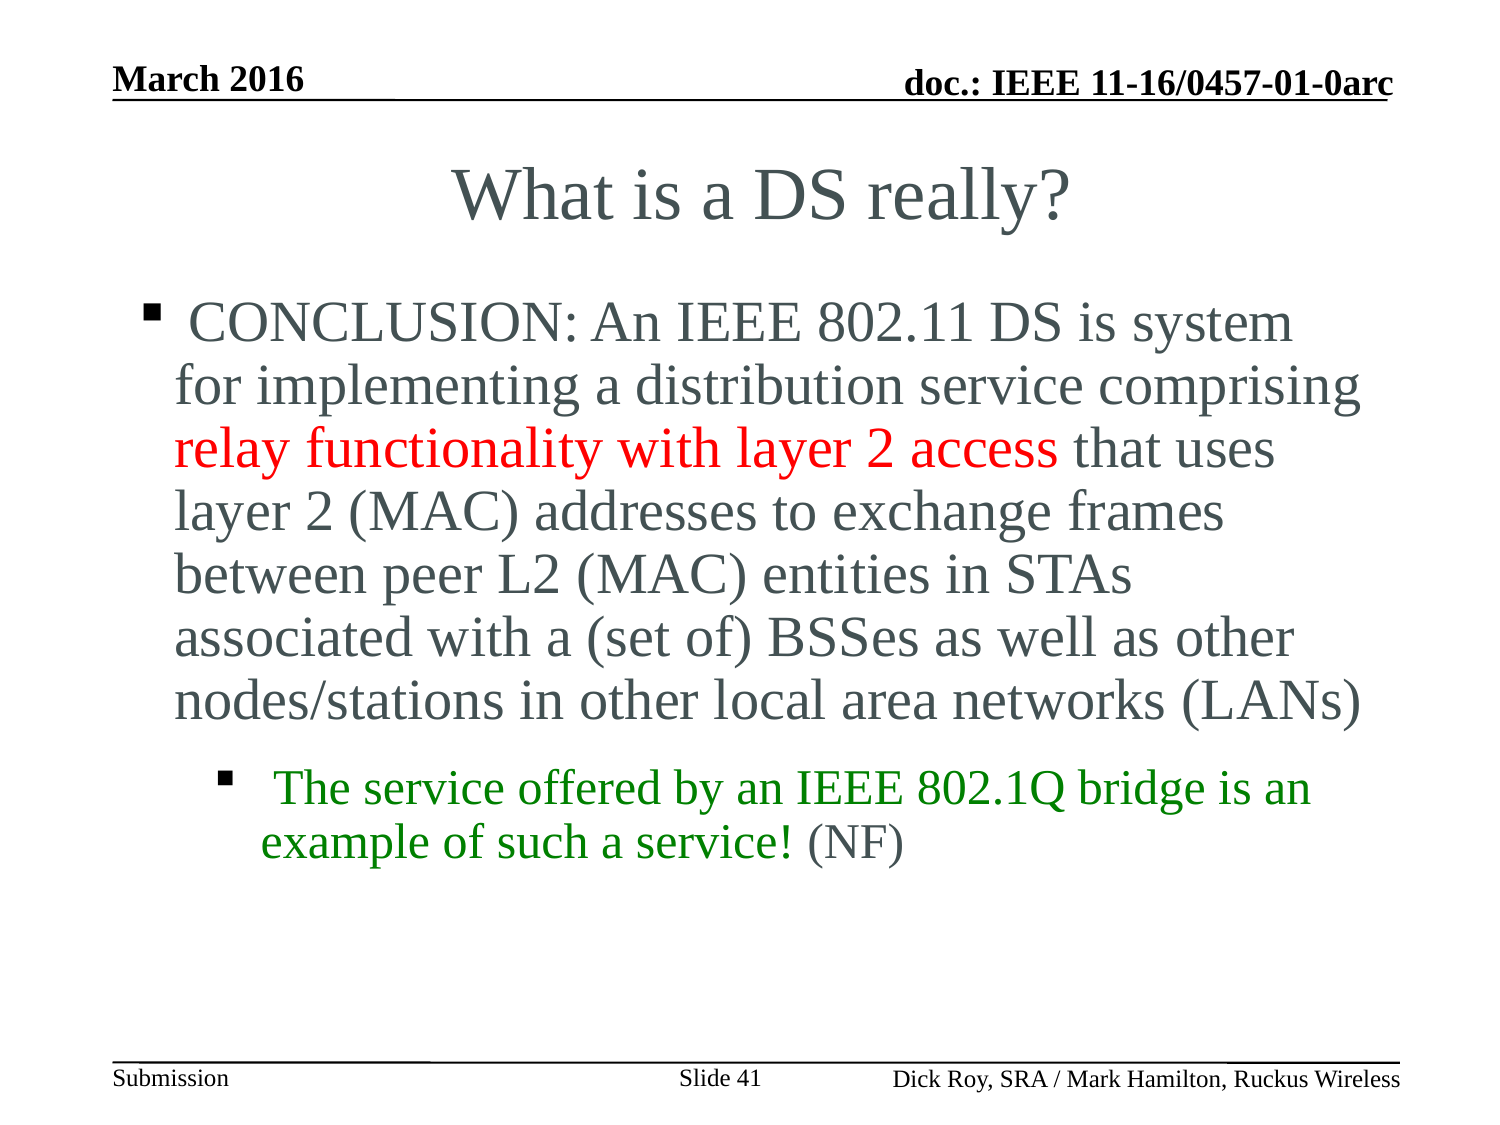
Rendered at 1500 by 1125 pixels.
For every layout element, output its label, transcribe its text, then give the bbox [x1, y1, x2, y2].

text_box [88, 267, 1412, 988]
title What is a DS really? [111, 129, 1412, 266]
footer Dick Roy, SRA / Mark Hamilton, Ruckus Wireless [773, 1062, 1402, 1094]
text_box CONCLUSION: An IEEE 802.11 DS is system for implementing a distribution service comprising relay functionality with layer 2 access that uses layer 2 (MAC) addresses to exchange frames between peer L2 (MAC) entities in STAs associated with a (set of) BSSes as well as other nodes/stations in other local area networks (LANs) The service offered by an IEEE 802.1Q bridge is an example of such a service! (NF) [123, 283, 1388, 965]
